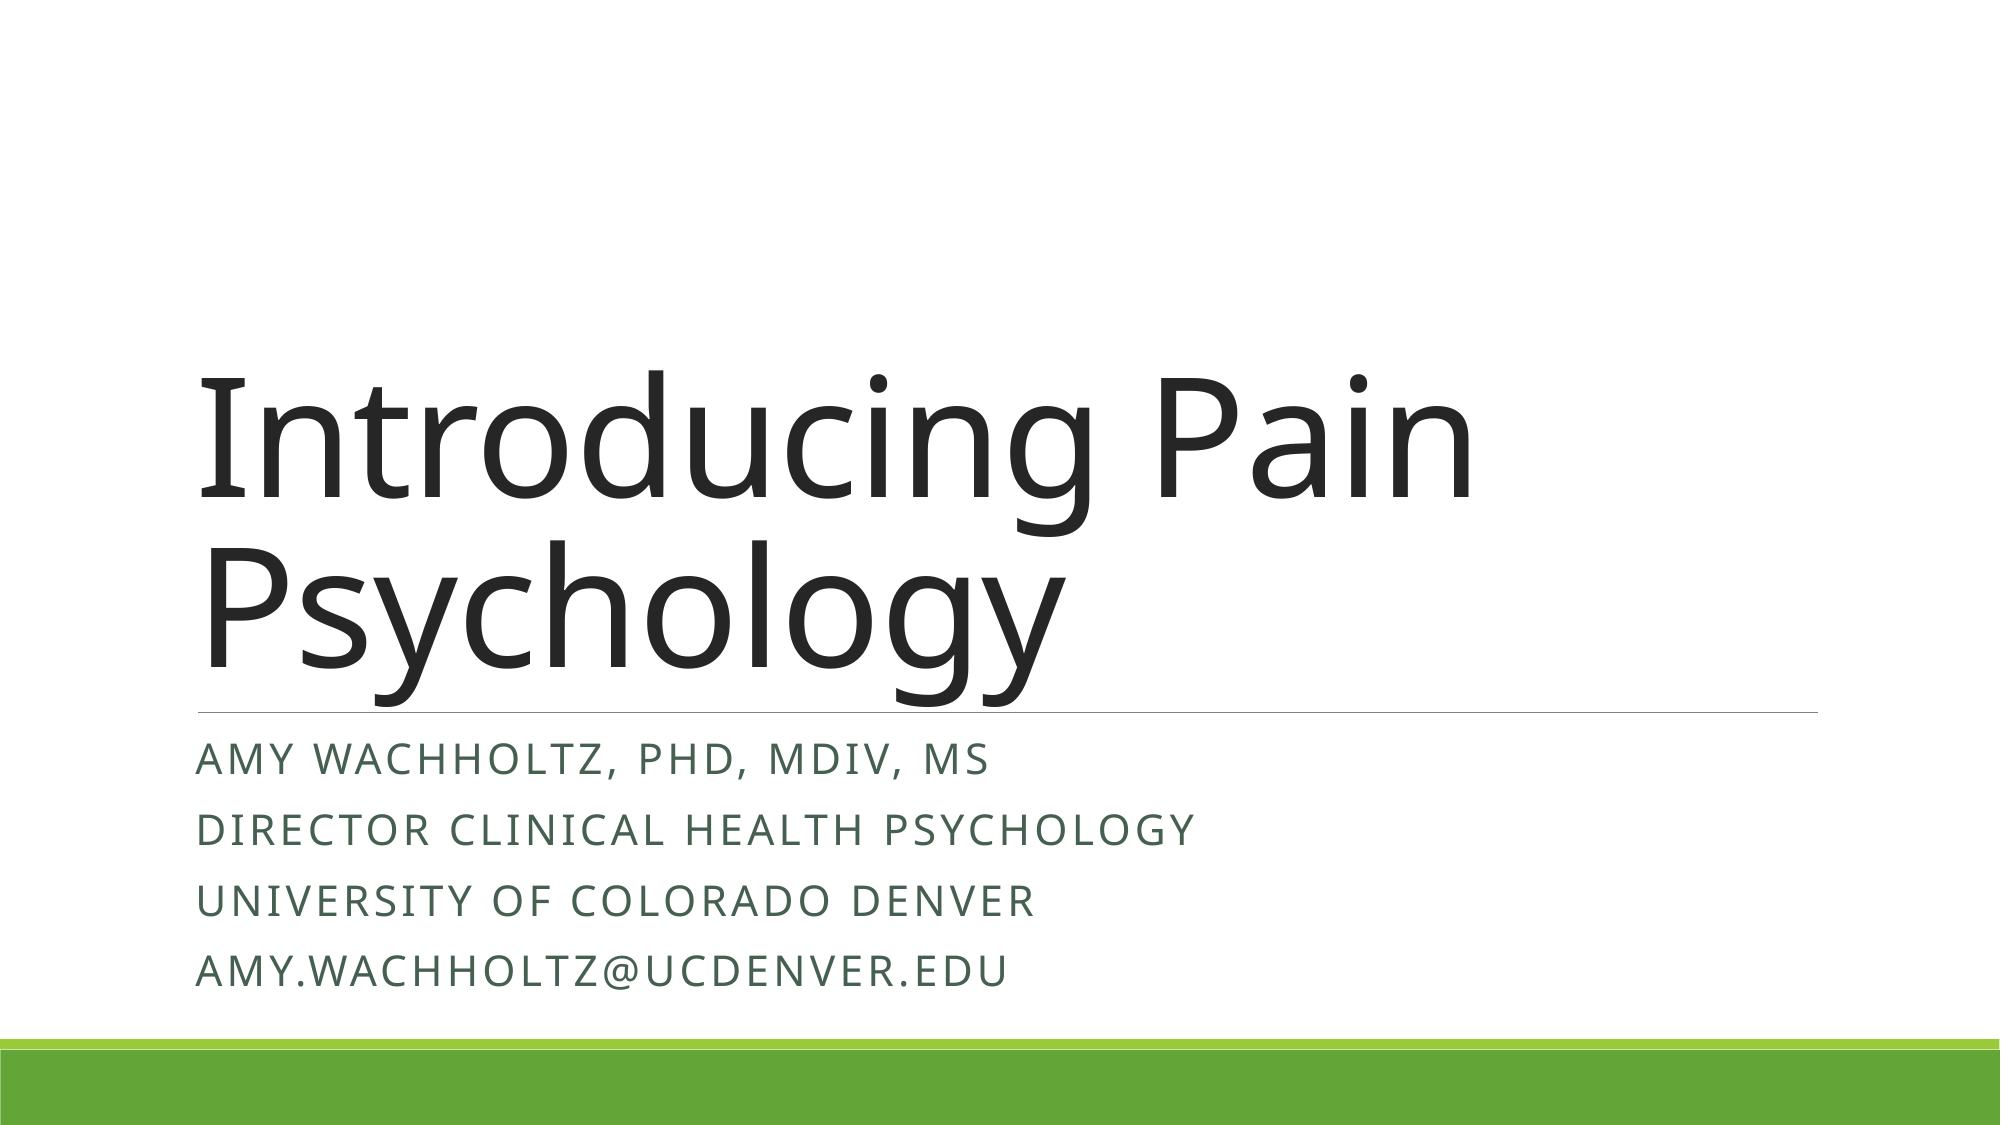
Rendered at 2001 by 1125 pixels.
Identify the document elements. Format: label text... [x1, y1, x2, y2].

subtitle Amy Wachholtz, PhD, MDIv, MS Director Clinical Health Psychology University of Colorado Denver Amy.Wachholtz@ucDenver.edu [180, 730, 1831, 1007]
title Introducing Pain Psychology [180, 124, 1830, 710]
